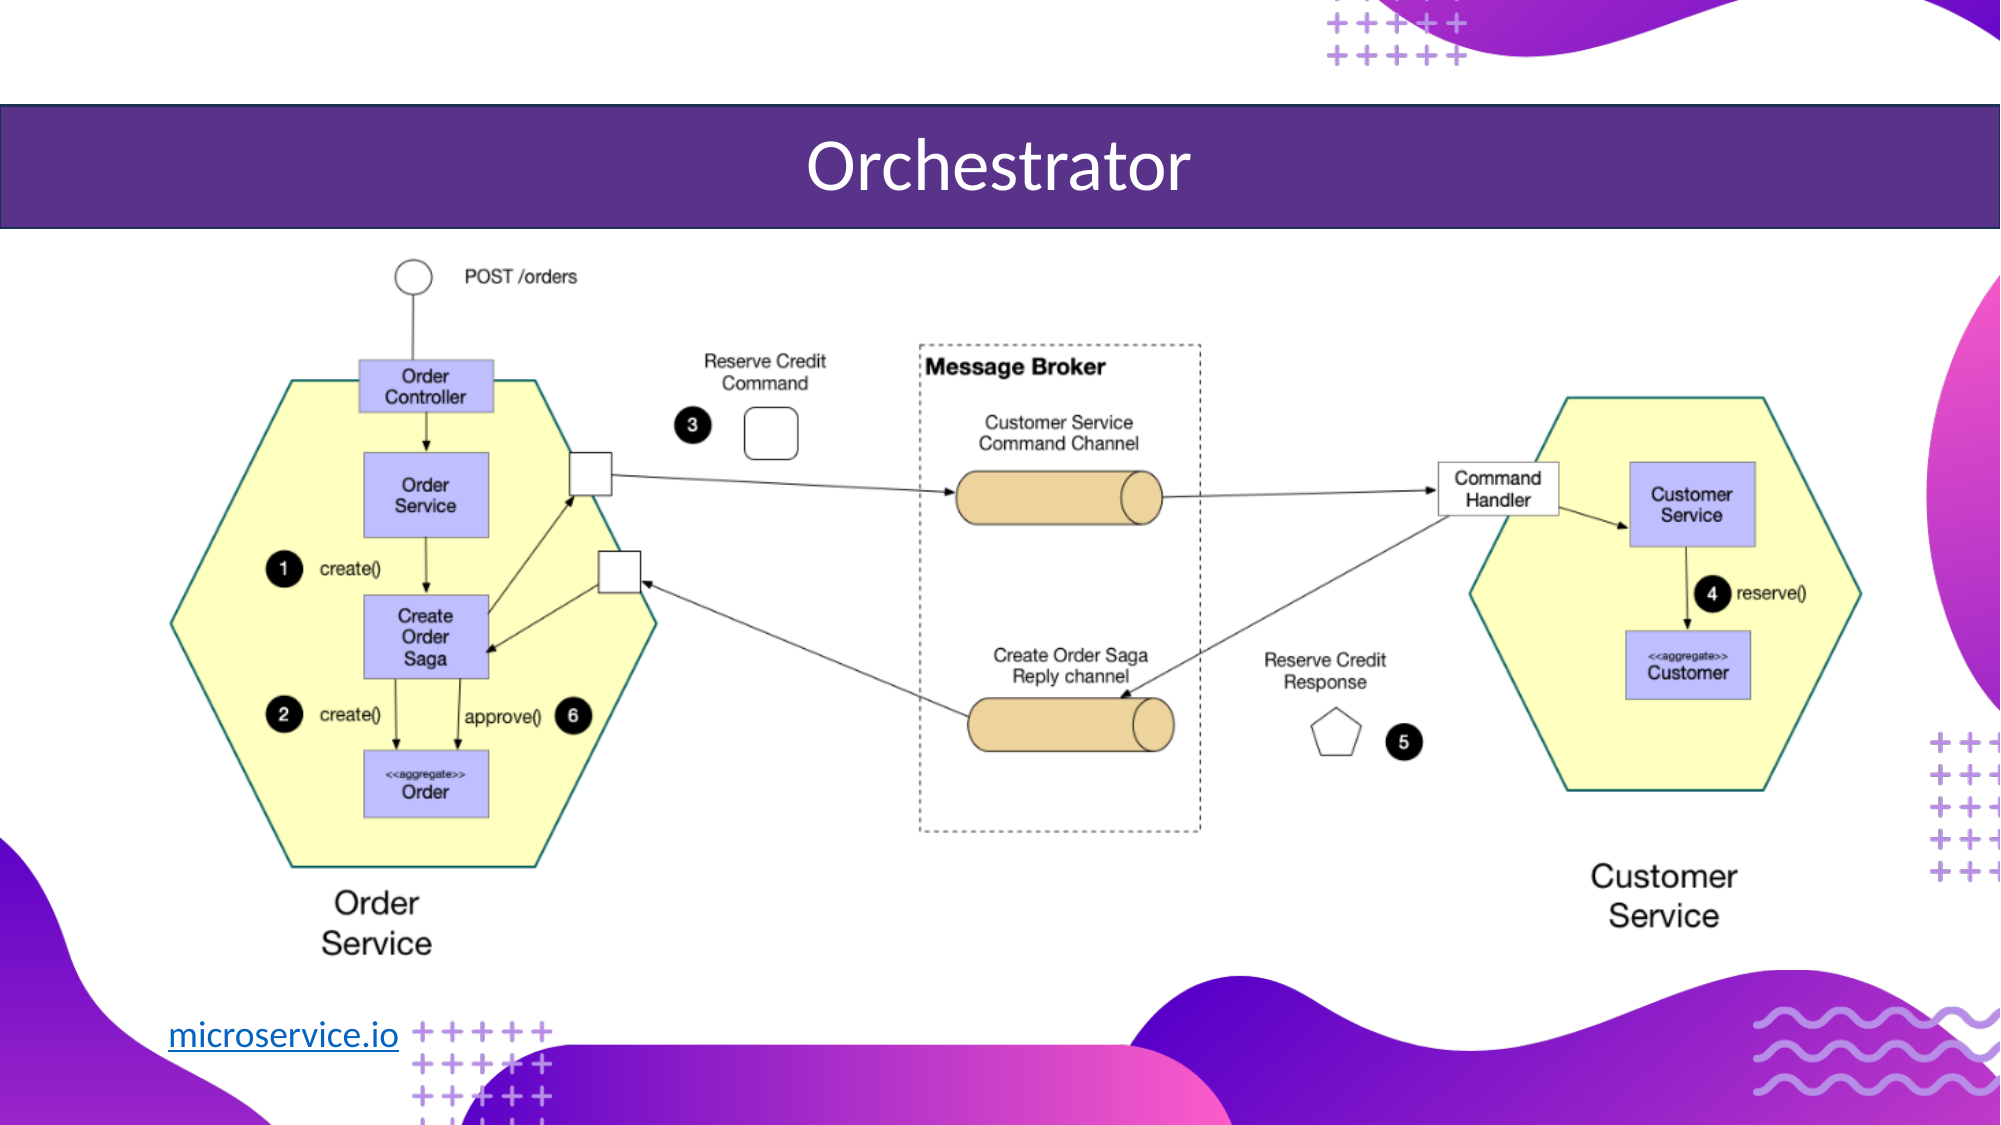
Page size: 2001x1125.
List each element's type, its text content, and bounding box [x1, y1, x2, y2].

picture [0, 0, 2000, 104]
picture [0, 229, 2000, 1125]
title Orchestrator [0, 104, 2000, 229]
text_box microservice.io [153, 1002, 441, 1062]
